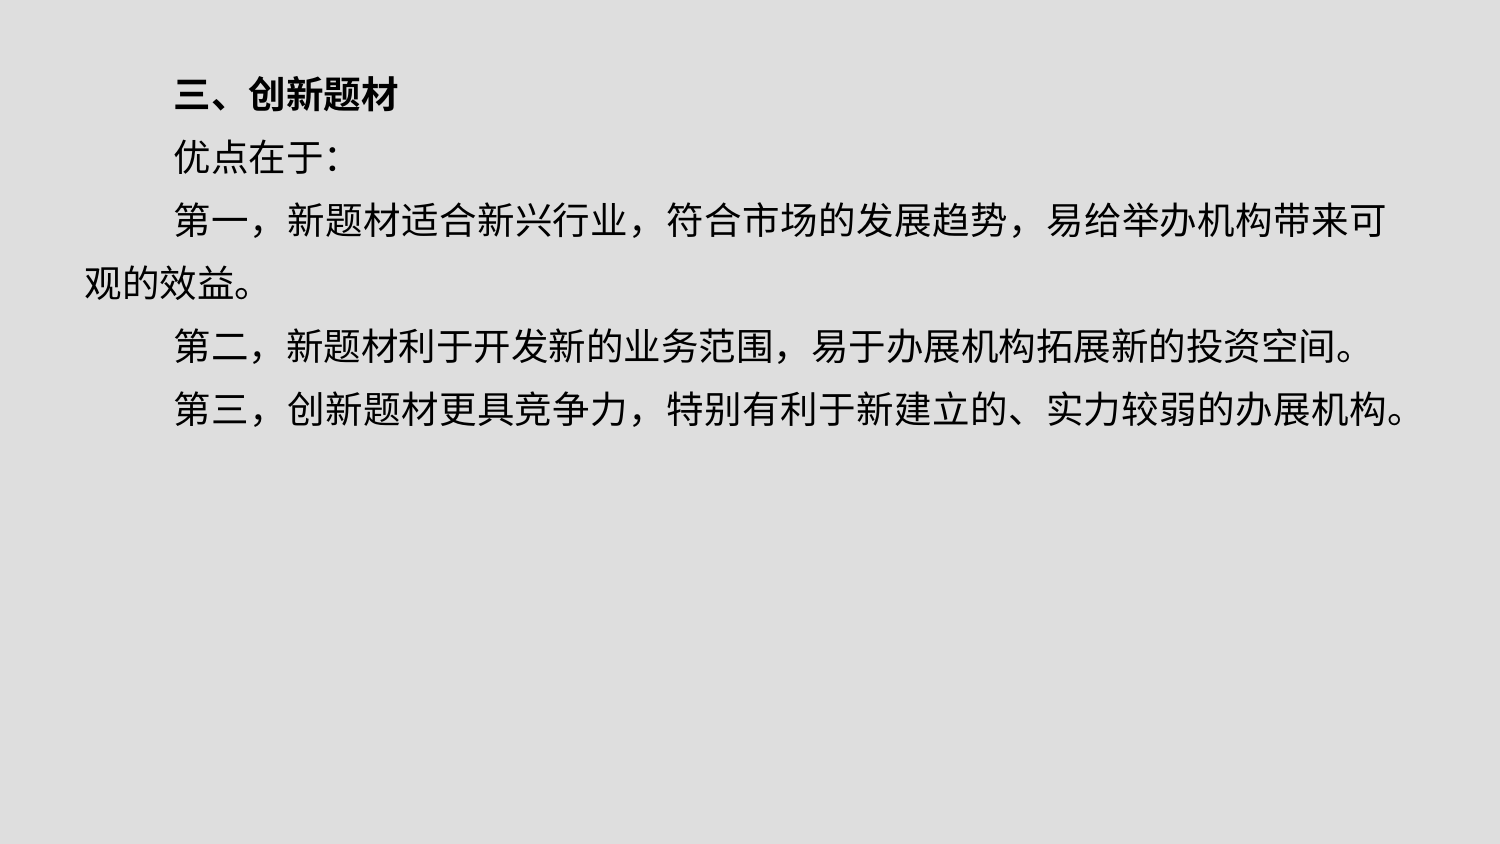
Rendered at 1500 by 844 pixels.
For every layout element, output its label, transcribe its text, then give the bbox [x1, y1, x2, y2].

list 三、创新题材 优点在于： 第一，新题材适合新兴行业，符合市场的发展趋势，易给举办机构带来可观的效益。 第二，新题材利于开发新的业务范围，易于办展机构拓展新的投资空间。 第三，创新题材更具竞争力，特别有利于新建立的、实力较弱的办展机构。 [70, 45, 1404, 707]
